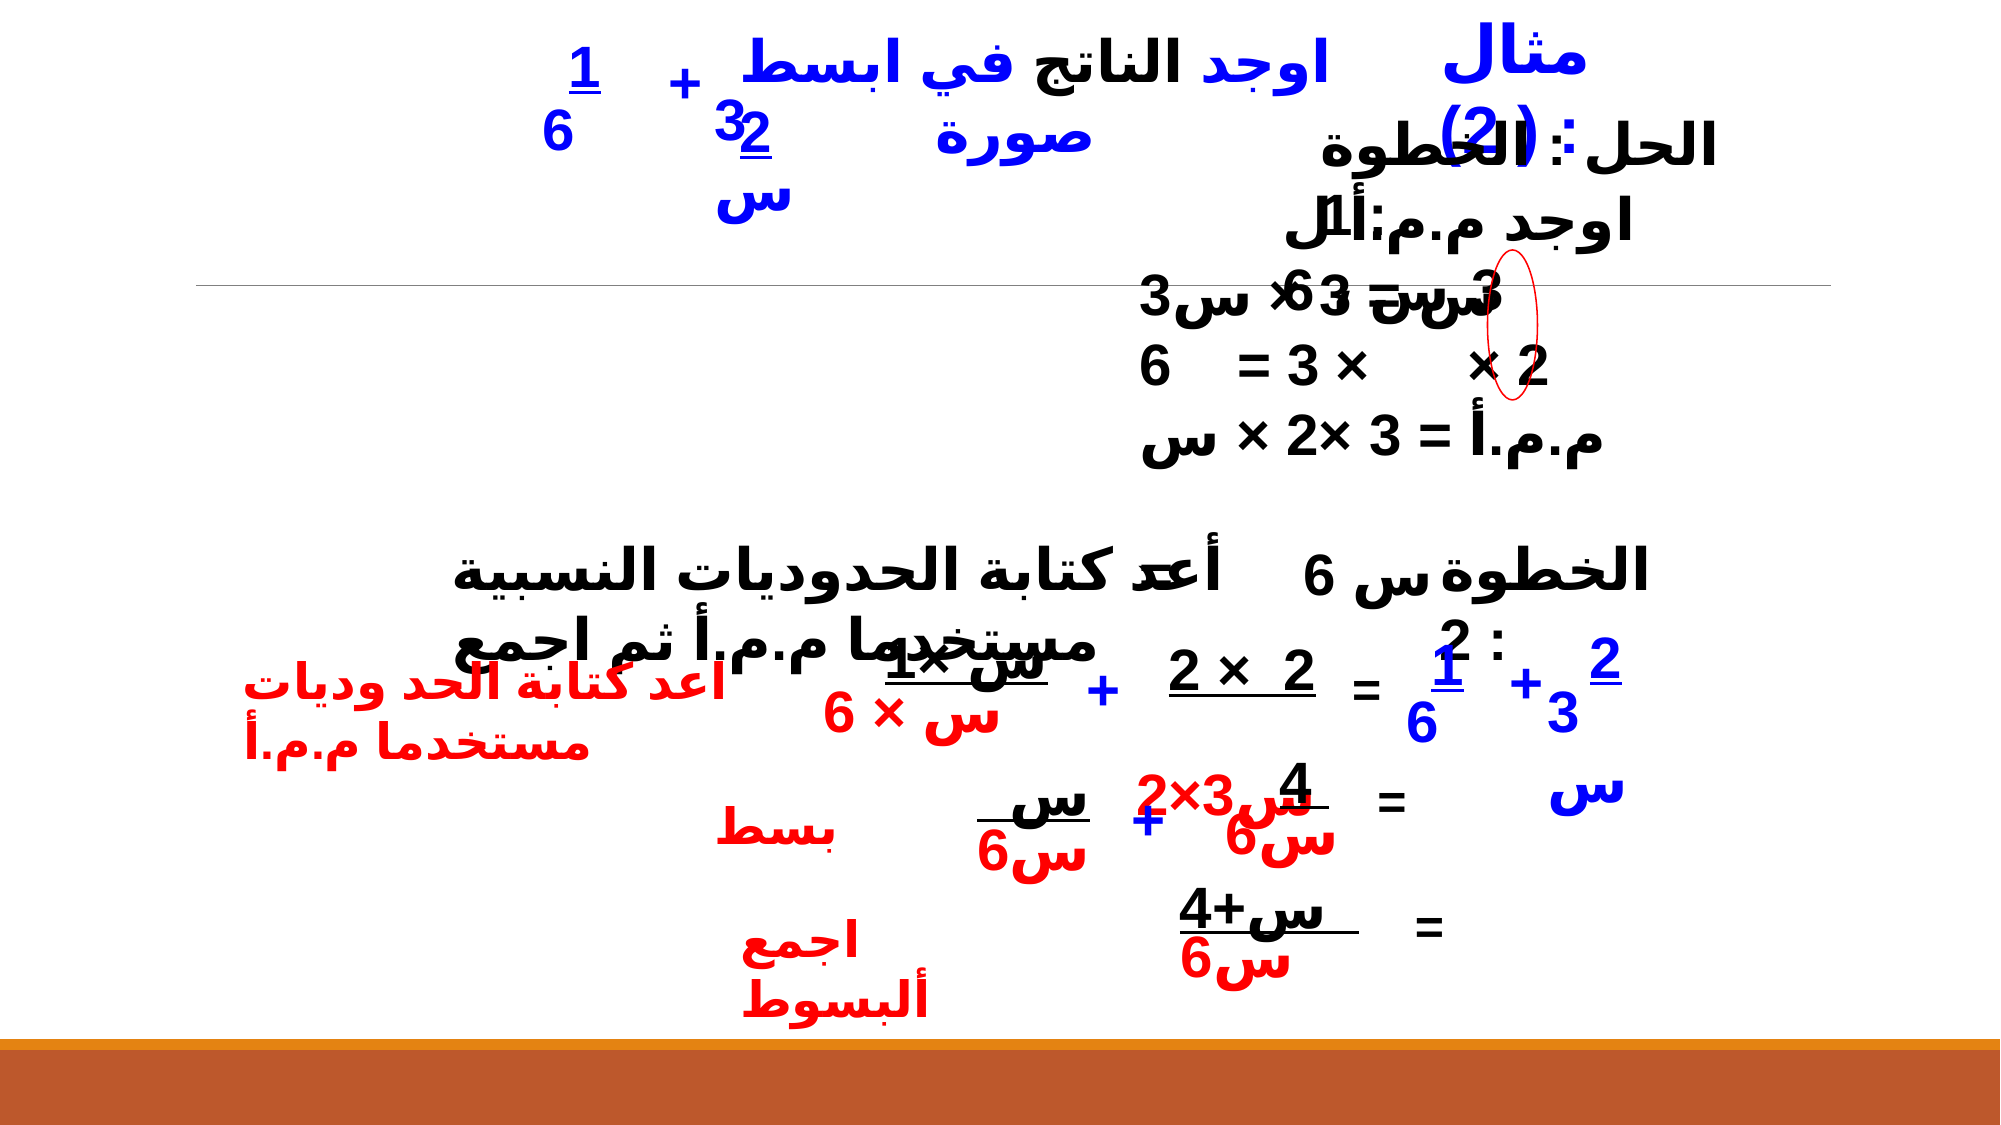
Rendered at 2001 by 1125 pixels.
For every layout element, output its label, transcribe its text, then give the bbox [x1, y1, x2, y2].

text_box س [962, 750, 1120, 835]
text_box = [1399, 887, 1475, 963]
text_box اوجد الناتج في ابسط صورة 2 [725, 16, 1495, 172]
text_box + [1487, 637, 1573, 723]
text_box 2 [1574, 612, 1645, 667]
text_box 1 [537, 21, 633, 107]
text_box + [637, 37, 733, 123]
text_box بسط [699, 787, 888, 863]
text_box 6 × س [866, 666, 1042, 752]
text_box 4 [1200, 737, 1375, 823]
text_box + [1055, 644, 1150, 730]
text_box 3 س [1532, 667, 1677, 822]
text_box = [1362, 762, 1438, 838]
text_box الخطوة 2 : [1458, 524, 1683, 680]
text_box 3 س [699, 74, 845, 230]
text_box 1 [1400, 619, 1496, 705]
text_box اعد كتابة الحد وديات مستخدما م.م.أ [228, 642, 866, 778]
text_box 6 [527, 84, 623, 170]
text_box اوجد م.م.أ ل 3س ، 6 [1267, 174, 1750, 330]
text_box اجمع ألبسوط [724, 899, 1025, 1035]
text_box الحل : الخطوة 1 : [1305, 99, 1750, 174]
text_box 6س [962, 804, 1108, 890]
text_box 2×3س [1121, 680, 1335, 789]
text_box أعد كتابة الحدوديات النسبية مستخدما م.م.أ ثم اجمع [437, 524, 1458, 649]
text_box 1× س [837, 612, 1070, 698]
text_box [1487, 249, 1538, 400]
text_box مثال ( 2) : [1425, 0, 1750, 99]
text_box 3س = 3 × س 6 = 3 × × 2 م.م.أ = 3 ×2 × س = 6 س [1124, 249, 1695, 615]
text_box 6س [1194, 789, 1358, 862]
text_box 4+س [1100, 862, 1375, 948]
text_box 6 [1392, 677, 1487, 762]
text_box 6س [1149, 911, 1313, 997]
text_box = [1337, 649, 1413, 725]
text_box + [1108, 774, 1195, 860]
text_box 2 × 2 [1137, 624, 1350, 710]
